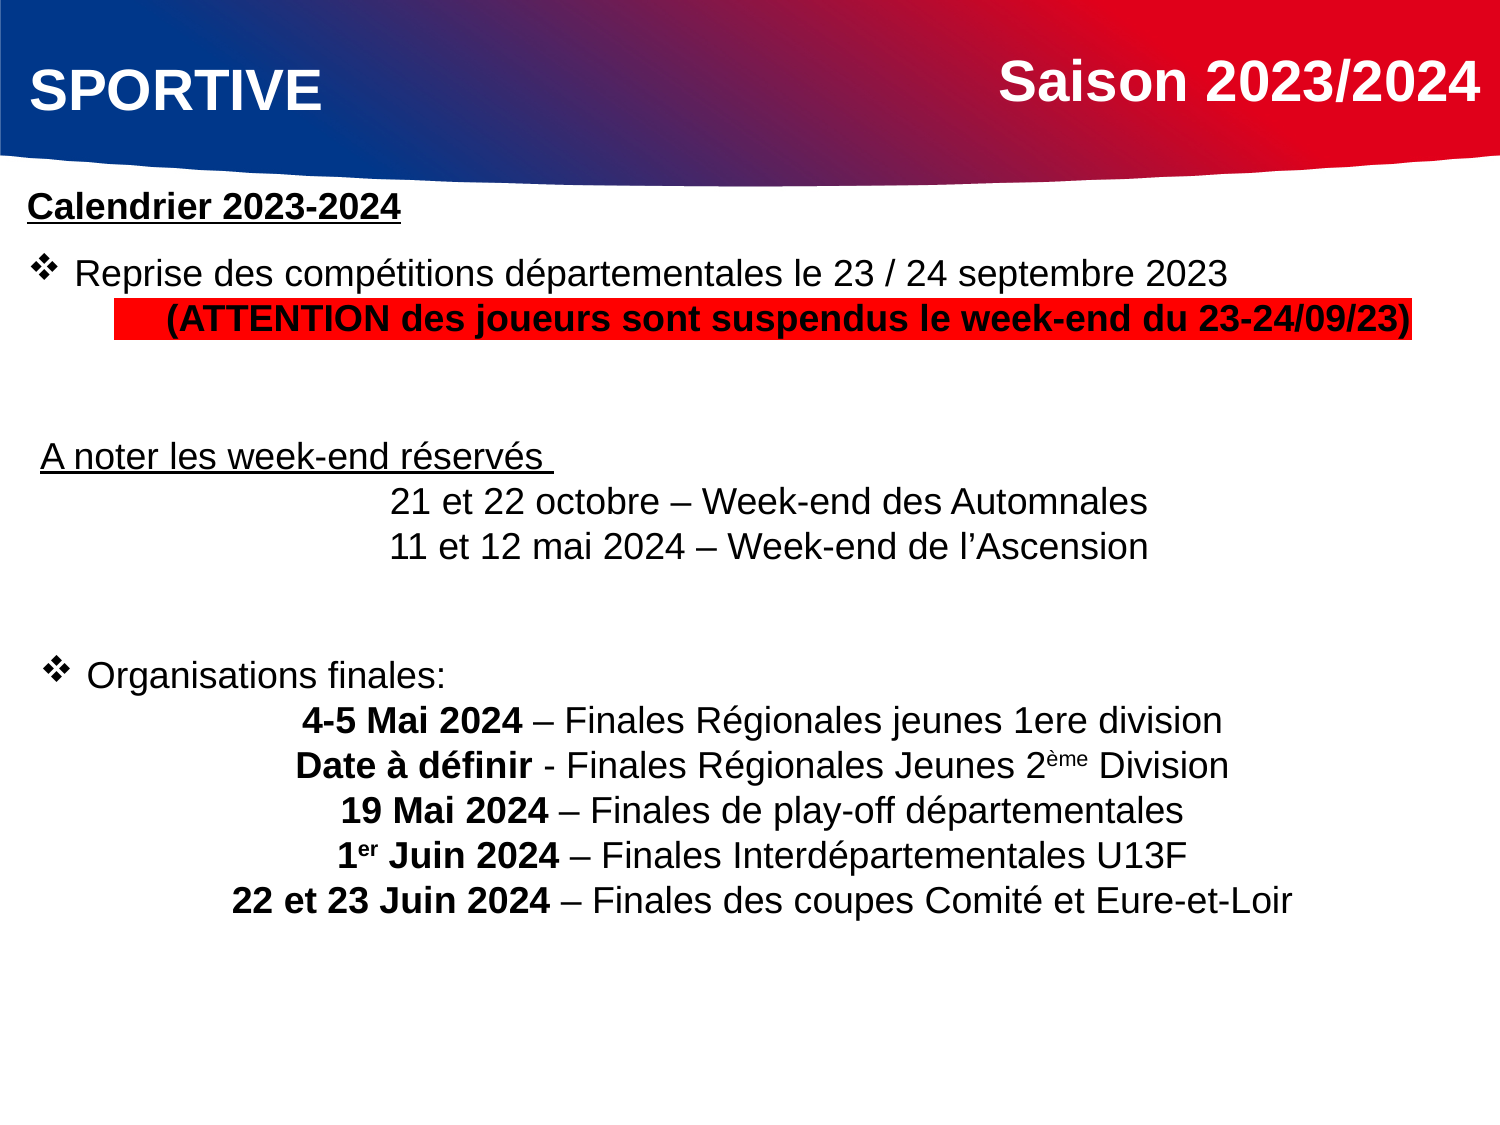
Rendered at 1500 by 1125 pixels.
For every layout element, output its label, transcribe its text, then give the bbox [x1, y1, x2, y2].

text_box SPORTIVE [14, 44, 339, 129]
text_box A noter les week-end réservés 21 et 22 octobre – Week-end des Automnales 11 et 12 mai 2024 – Week-end de l’Ascension [25, 424, 1500, 575]
text_box Calendrier 2023-2024 [12, 174, 1500, 235]
text_box Reprise des compétitions départementales le 23 / 24 septembre 2023 (ATTENTION des joueurs sont suspendus le week-end du 23-24/09/23) [12, 241, 1500, 347]
picture [0, 0, 1500, 1122]
text_box Saison 2023/2024 [983, 35, 1497, 121]
text_box Organisations finales: 4-5 Mai 2024 – Finales Régionales jeunes 1ere division Date à définir - Finales Régionales Jeunes 2ème Division 19 Mai 2024 – Finales de play-off départementales 1er Juin 2024 – Finales Interdépartementales U13F 22 et 23 Juin 2024 – Finales des coupes Comité et Eure-et-Loir [24, 643, 1500, 1018]
